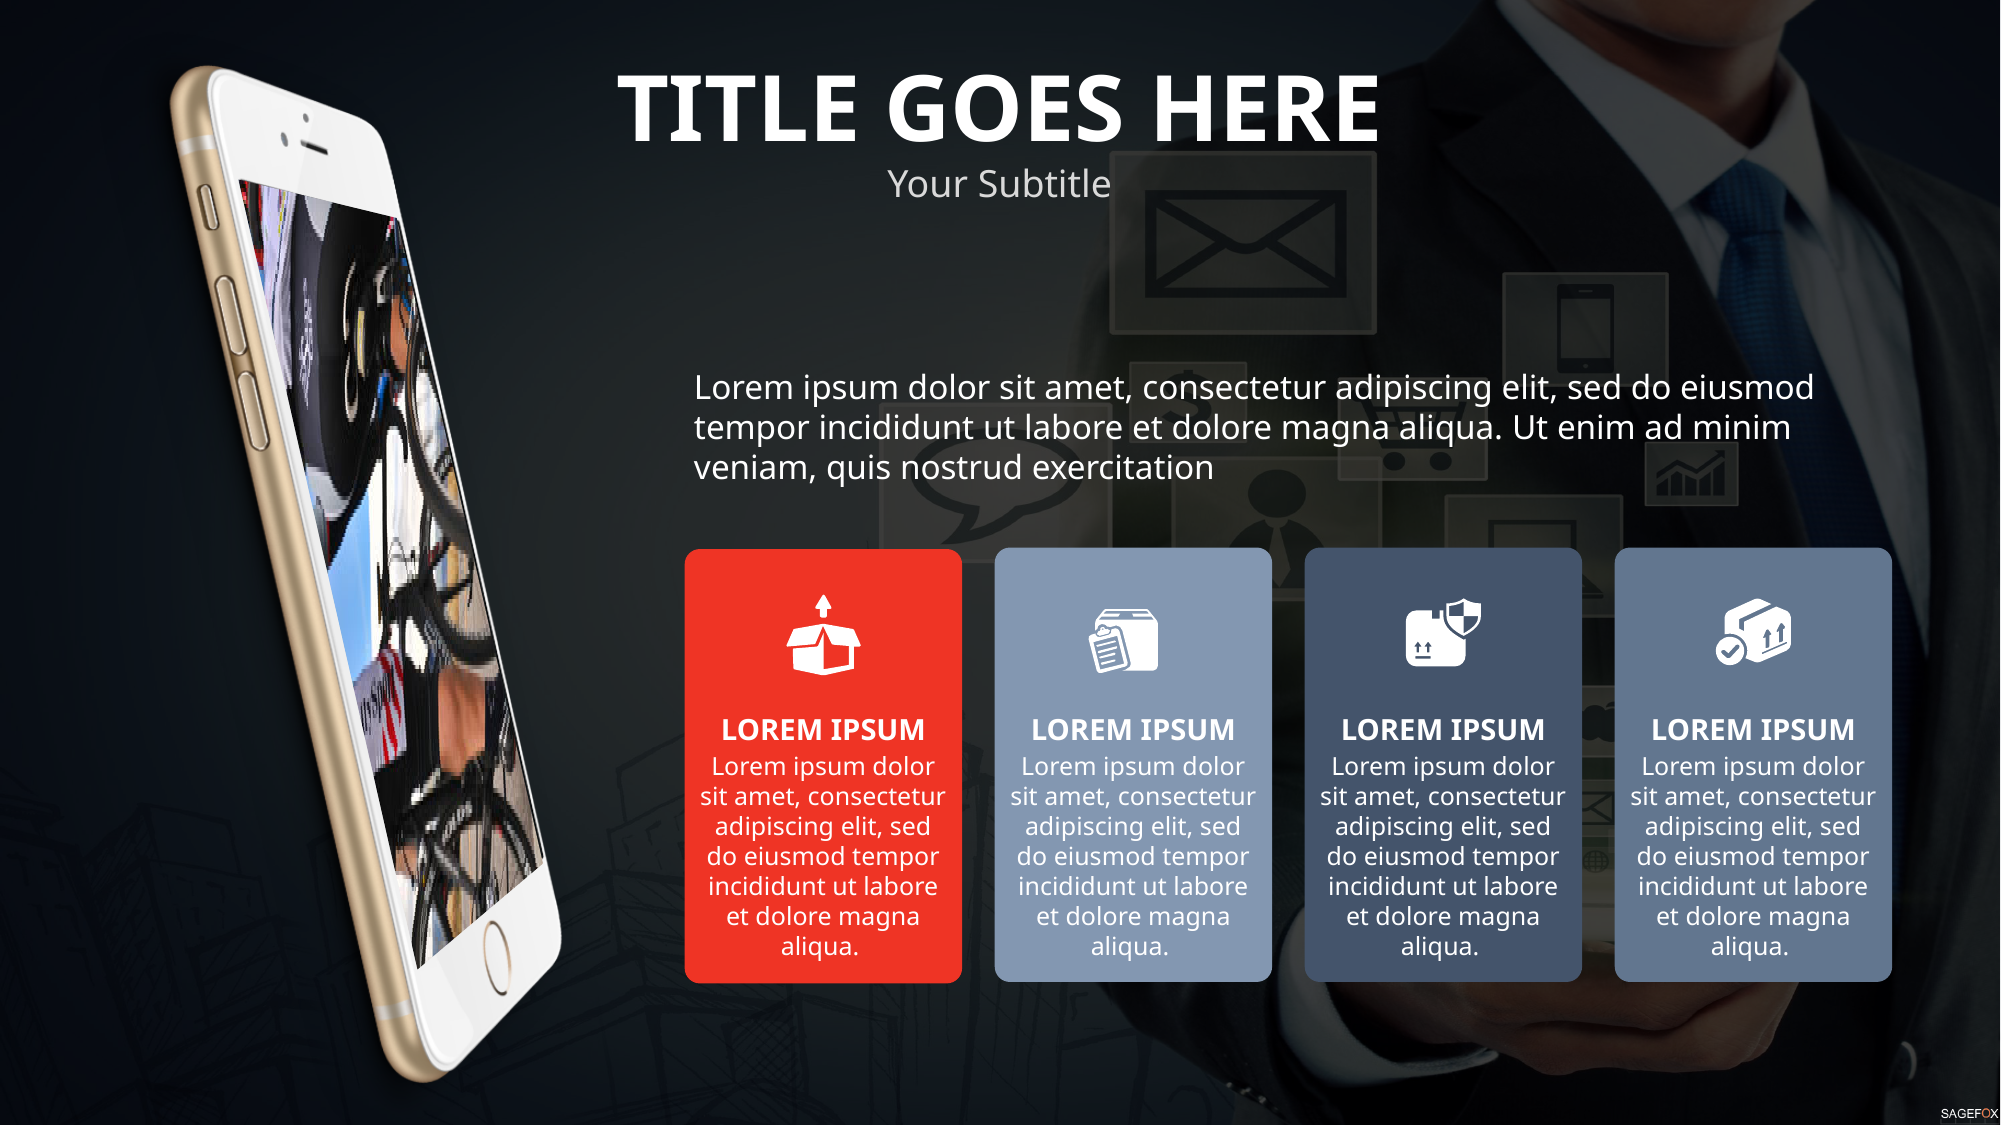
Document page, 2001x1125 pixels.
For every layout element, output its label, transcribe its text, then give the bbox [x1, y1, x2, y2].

text_box TITLE GOES HERE Your Subtitle [548, 42, 1452, 212]
text_box [237, 178, 426, 340]
text_box [1613, 546, 1894, 984]
text_box LOREM IPSUM Lorem ipsum dolor sit amet, consectetur adipiscing elit, sed do eiusmod tempor incididunt ut labore et dolore magna aliqua. [994, 703, 1273, 968]
text_box [375, 787, 545, 972]
picture [0, 0, 2001, 1125]
text_box LOREM IPSUM Lorem ipsum dolor sit amet, consectetur adipiscing elit, sed do eiusmod tempor incididunt ut labore et dolore magna aliqua. [1614, 703, 1893, 968]
text_box [1446, 598, 1481, 636]
text_box LOREM IPSUM Lorem ipsum dolor sit amet, consectetur adipiscing elit, sed do eiusmod tempor incididunt ut labore et dolore magna aliqua. [1304, 703, 1583, 968]
text_box [1724, 598, 1791, 663]
text_box LOREM IPSUM Lorem ipsum dolor sit amet, consectetur adipiscing elit, sed do eiusmod tempor incididunt ut labore et dolore magna aliqua. [684, 787, 963, 968]
text_box [1405, 610, 1466, 667]
text_box [1303, 546, 1584, 984]
text_box [687, 787, 964, 985]
text_box Lorem ipsum dolor sit amet, consectetur adipiscing elit, sed do eiusmod tempor incididunt ut labore et dolore magna aliqua. Ut enim ad minim veniam, quis nostrud exercitation [1115, 359, 1892, 494]
text_box [993, 546, 1274, 984]
text_box [1715, 636, 1745, 666]
text_box [1115, 609, 1158, 671]
